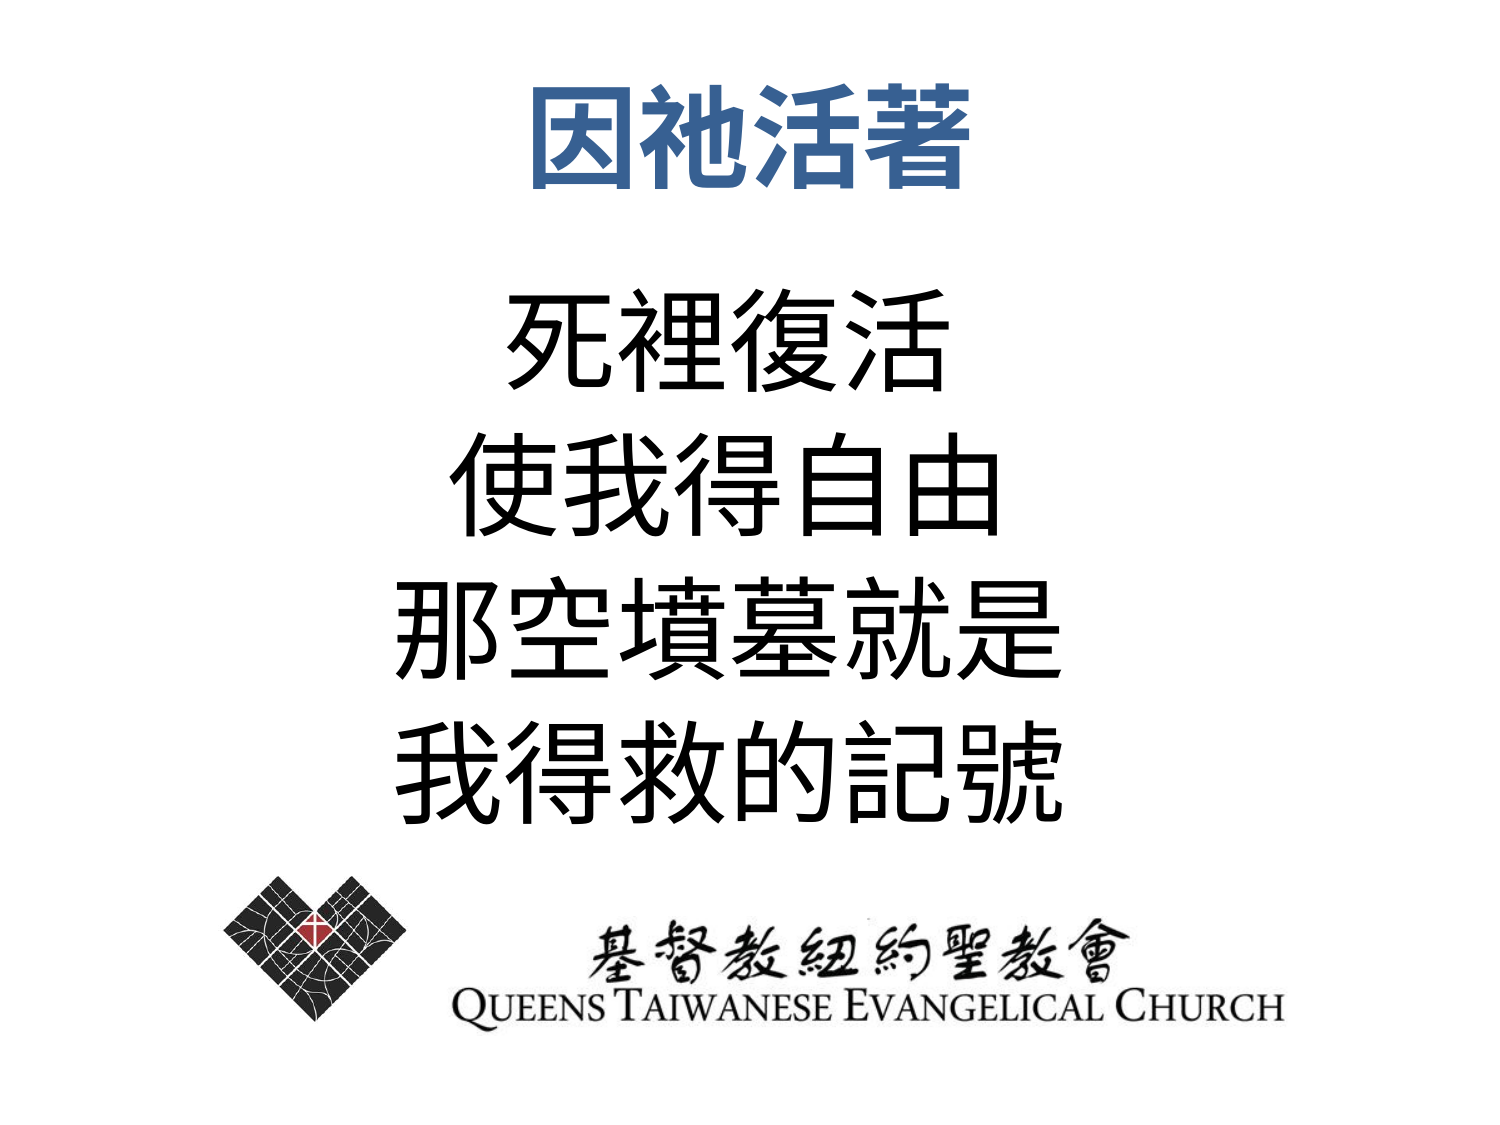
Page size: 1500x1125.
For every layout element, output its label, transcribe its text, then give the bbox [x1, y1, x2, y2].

text_box 因祂活著 [62, 73, 1438, 197]
list 死裡復活 使我得自由 那空墳墓就是 我得救的記號 [41, 278, 1417, 852]
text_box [218, 869, 1306, 1036]
